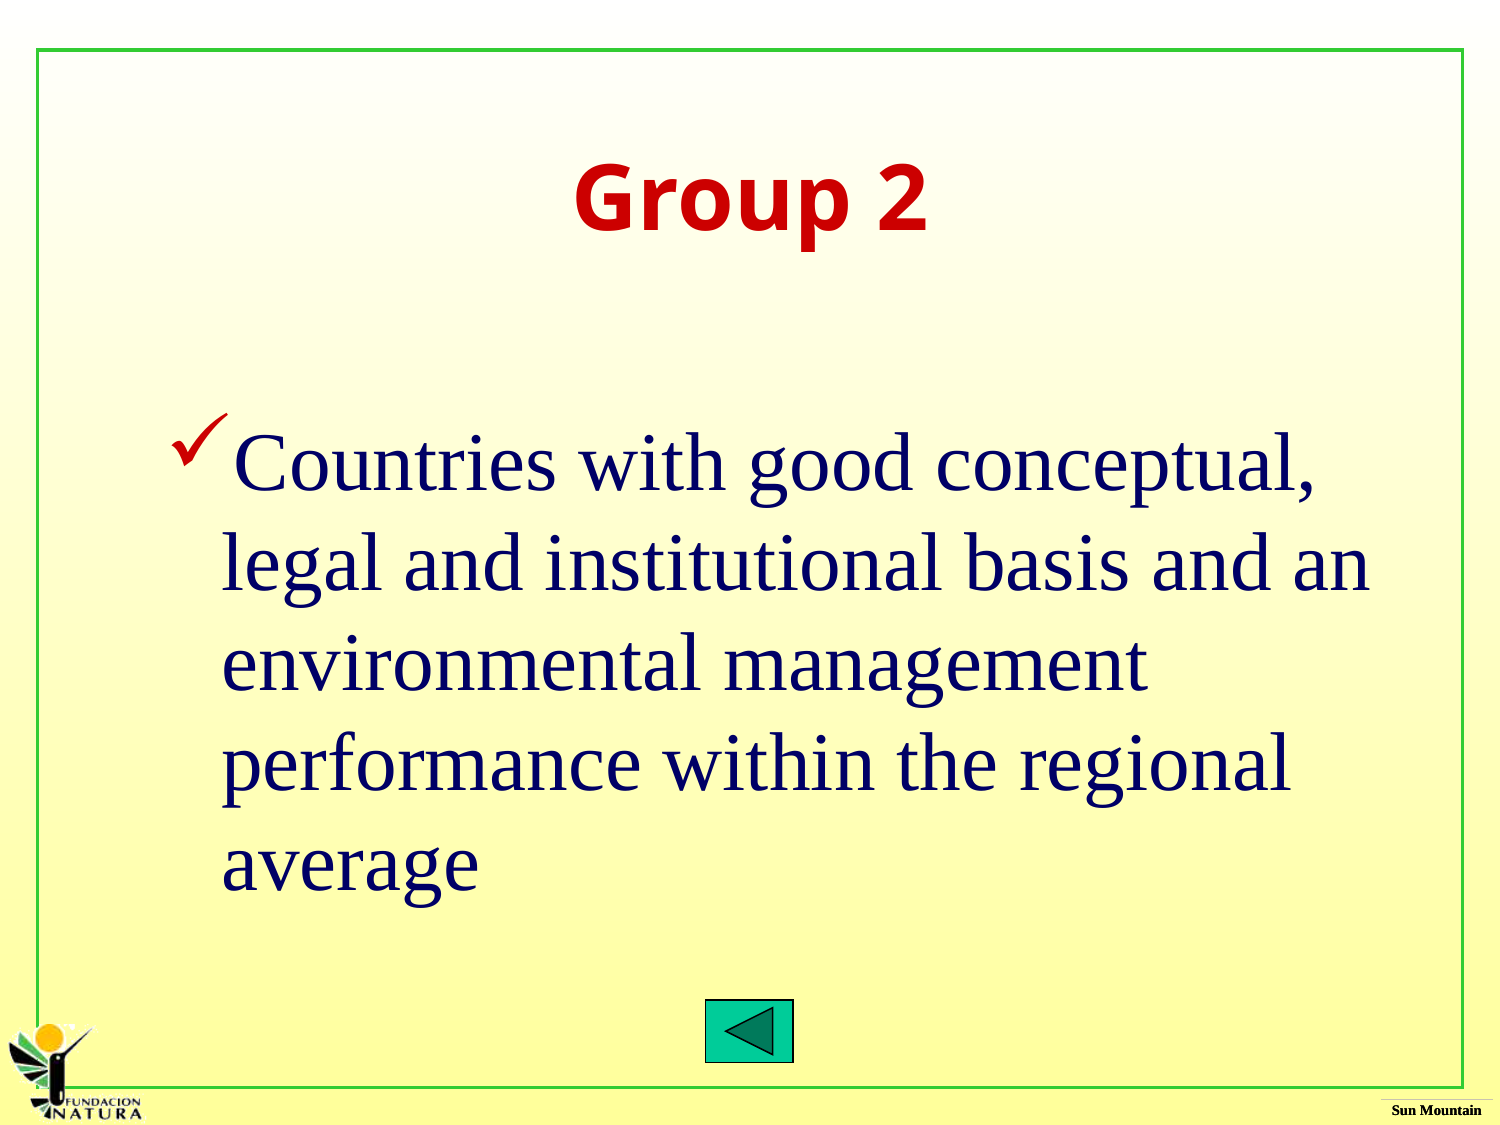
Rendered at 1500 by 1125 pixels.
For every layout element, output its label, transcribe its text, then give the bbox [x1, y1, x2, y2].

title Group 2 [112, 99, 1388, 288]
list Countries with good conceptual, legal and institutional basis and an environmental management performance within the regional average [149, 399, 1426, 963]
text_box [705, 999, 793, 1063]
